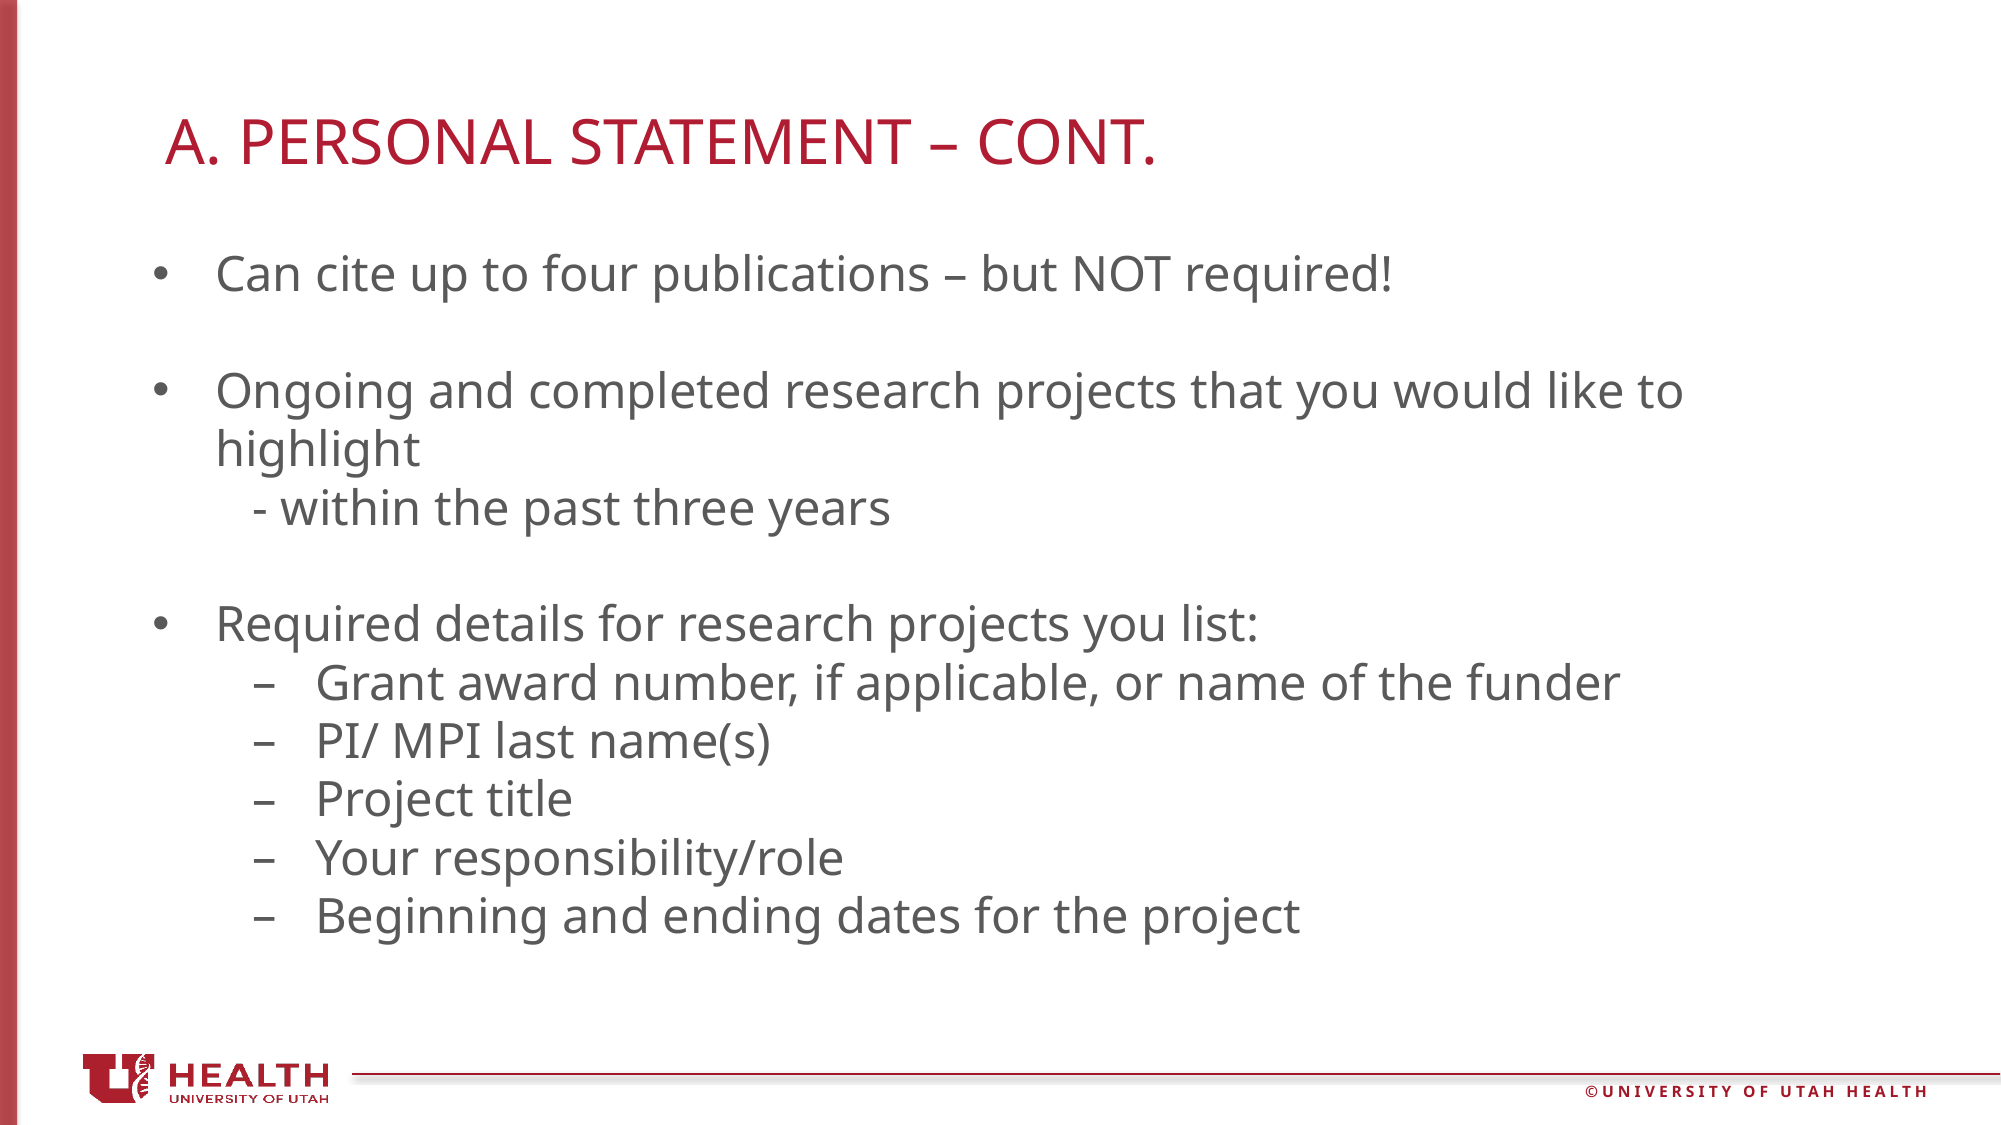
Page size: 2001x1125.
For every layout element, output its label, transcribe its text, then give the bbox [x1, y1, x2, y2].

text_box Can cite up to four publications – but NOT required! Ongoing and completed research projects that you would like to highlight - within the past three years Required details for research projects you list: Grant award number, if applicable, or name of the funder PI/ MPI last name(s) Project title Your responsibility/role Beginning and ending dates for the project [137, 235, 1887, 951]
title A. Personal Statement – Cont. [151, 94, 1900, 186]
picture [83, 1054, 328, 1103]
